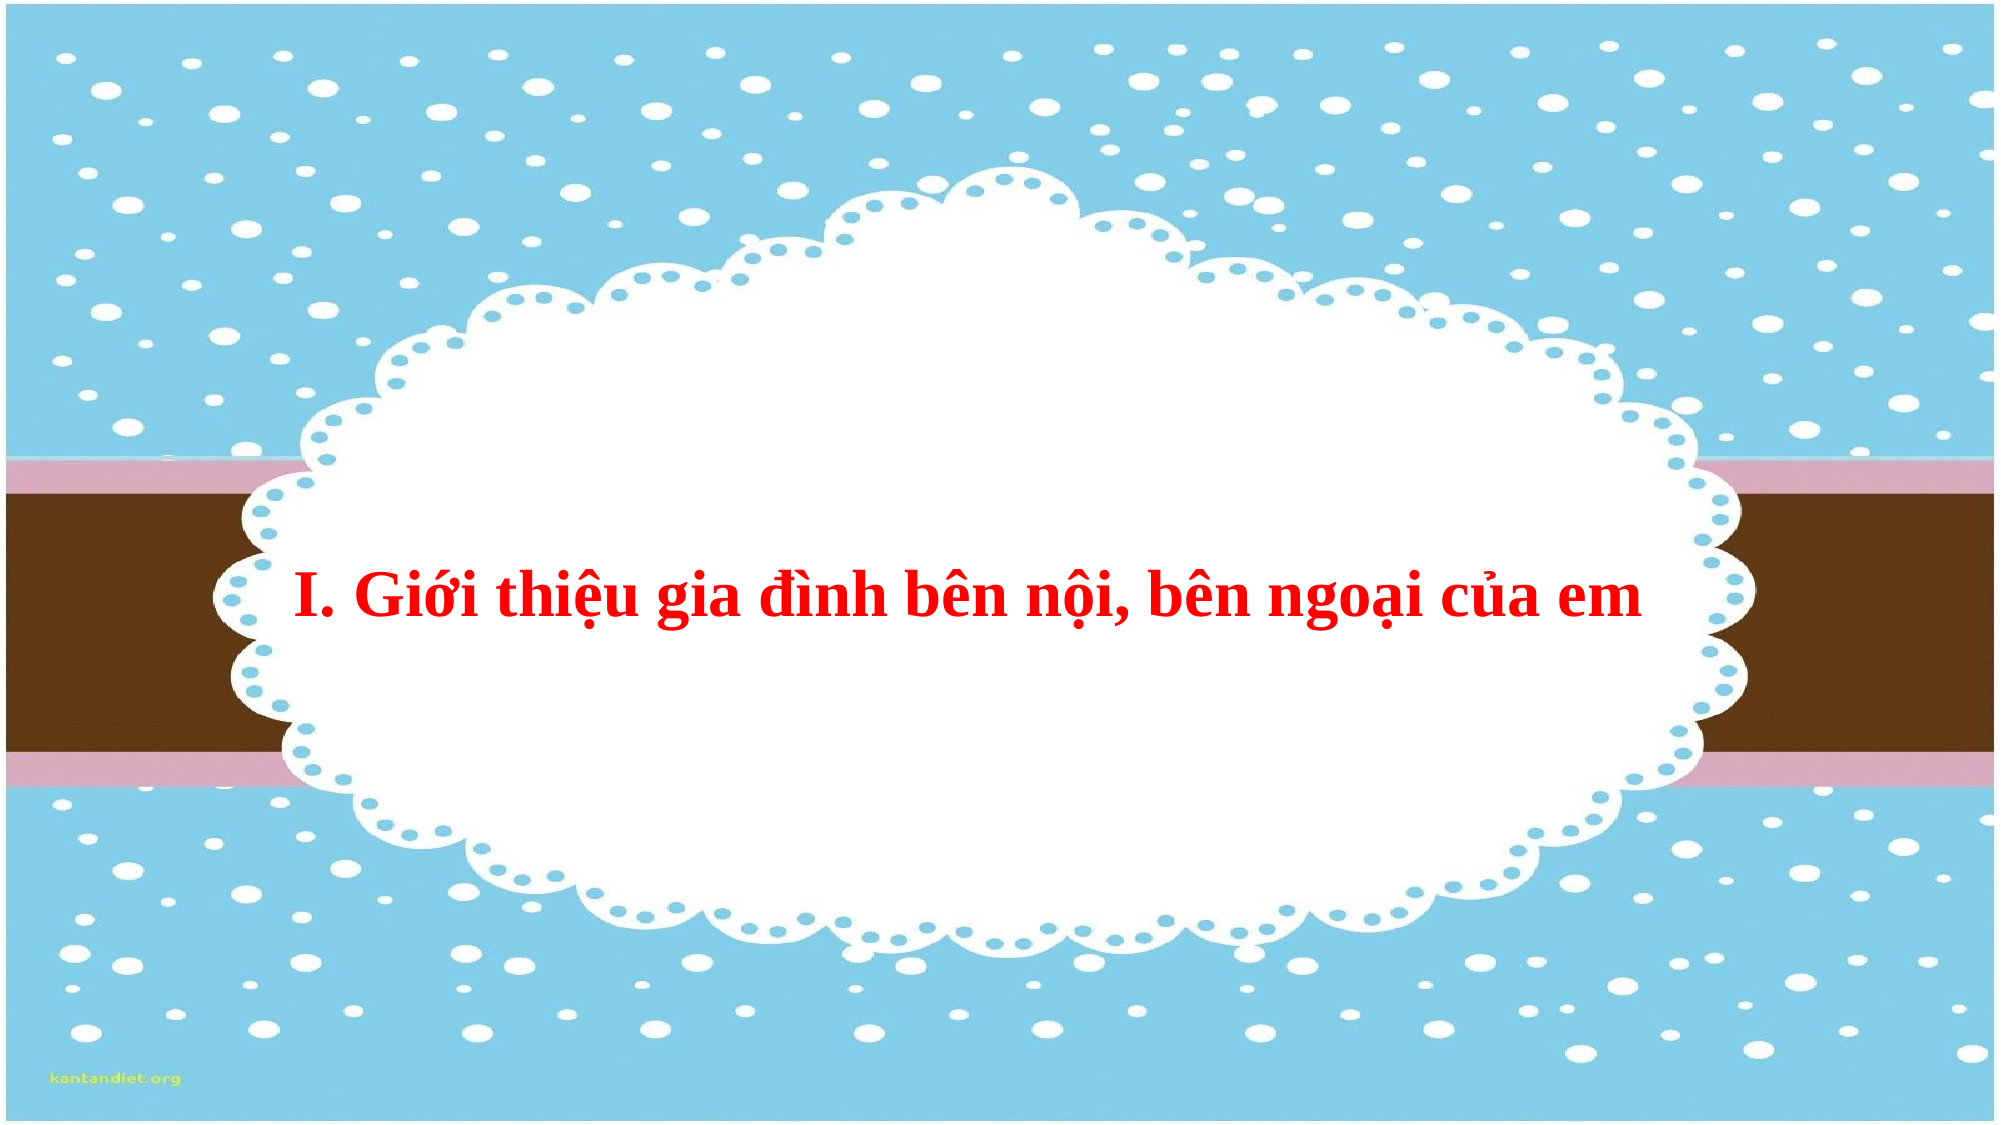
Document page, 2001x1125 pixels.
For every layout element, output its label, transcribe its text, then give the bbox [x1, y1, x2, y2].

picture [0, 0, 2001, 1125]
list I. Giới thiệu gia đình bên nội, bên ngoại của em [278, 502, 1877, 787]
